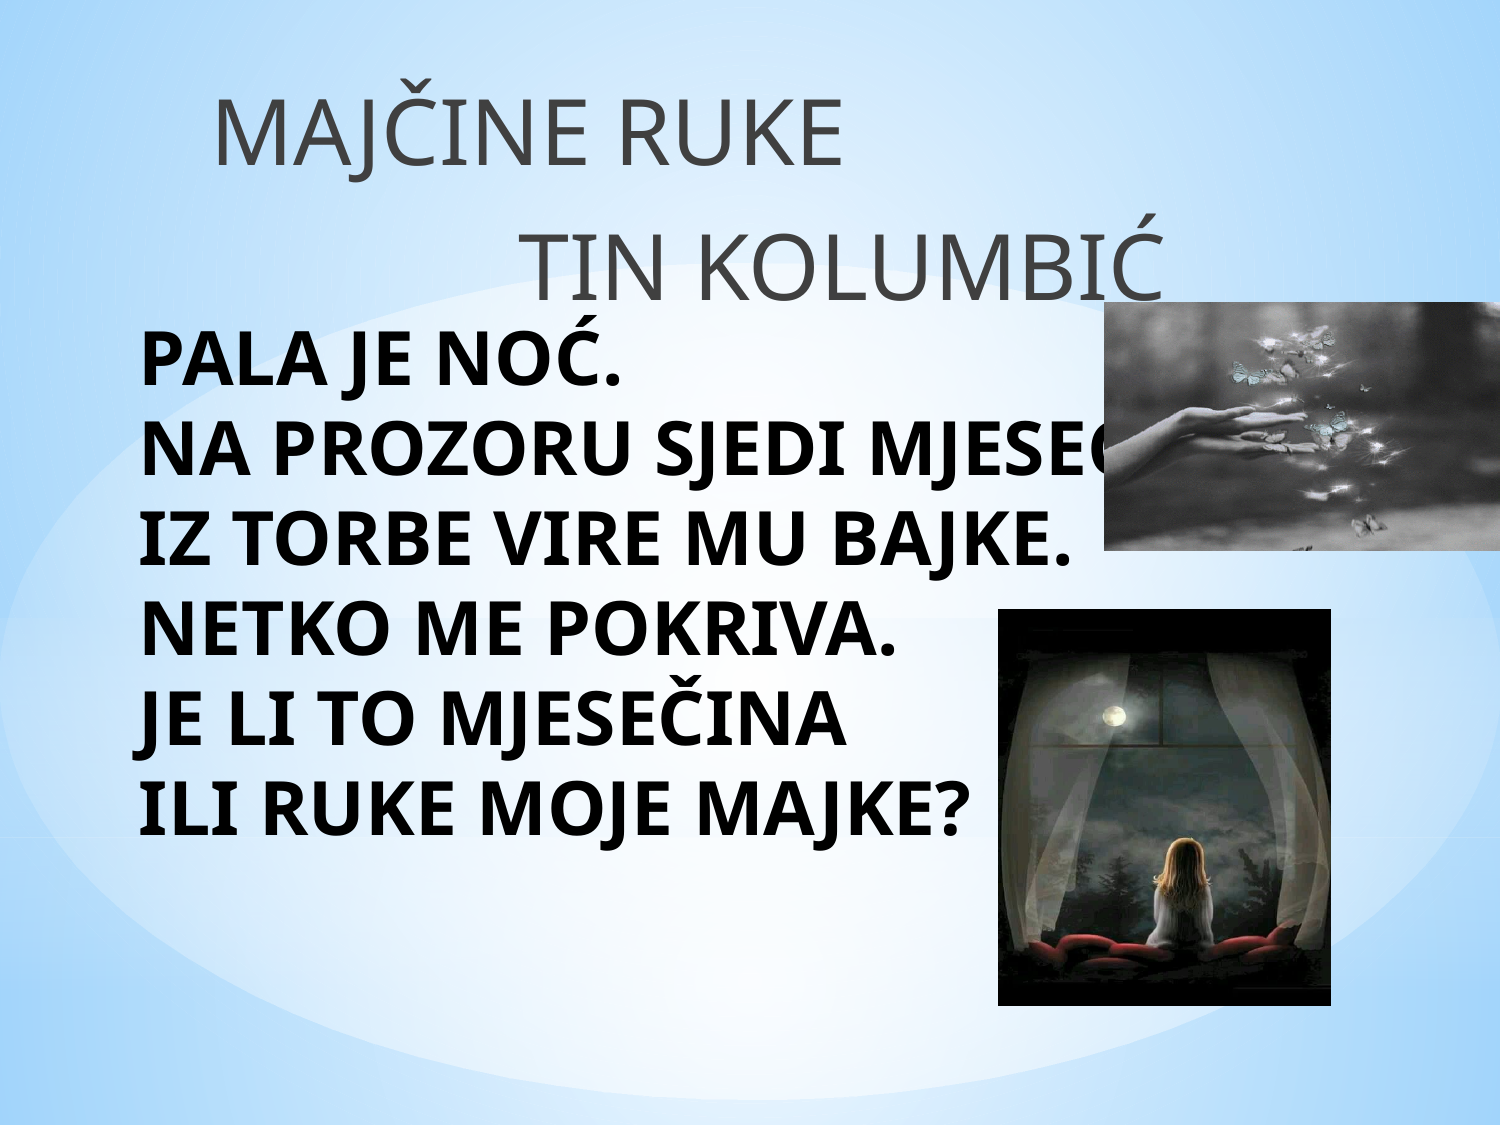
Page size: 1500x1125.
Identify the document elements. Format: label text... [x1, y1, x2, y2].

picture [1104, 302, 1500, 551]
picture [997, 609, 1331, 1006]
title PALA JE NOĆ. NA PROZORU SJEDI MJESEC. IZ TORBE VIRE MU BAJKE. NETKO ME POKRIVA. JE LI TO MJESEČINA ILI RUKE MOJE MAJKE? [123, 302, 1400, 1024]
list MAJČINE RUKE TIN KOLUMBIĆ [187, 66, 1238, 327]
